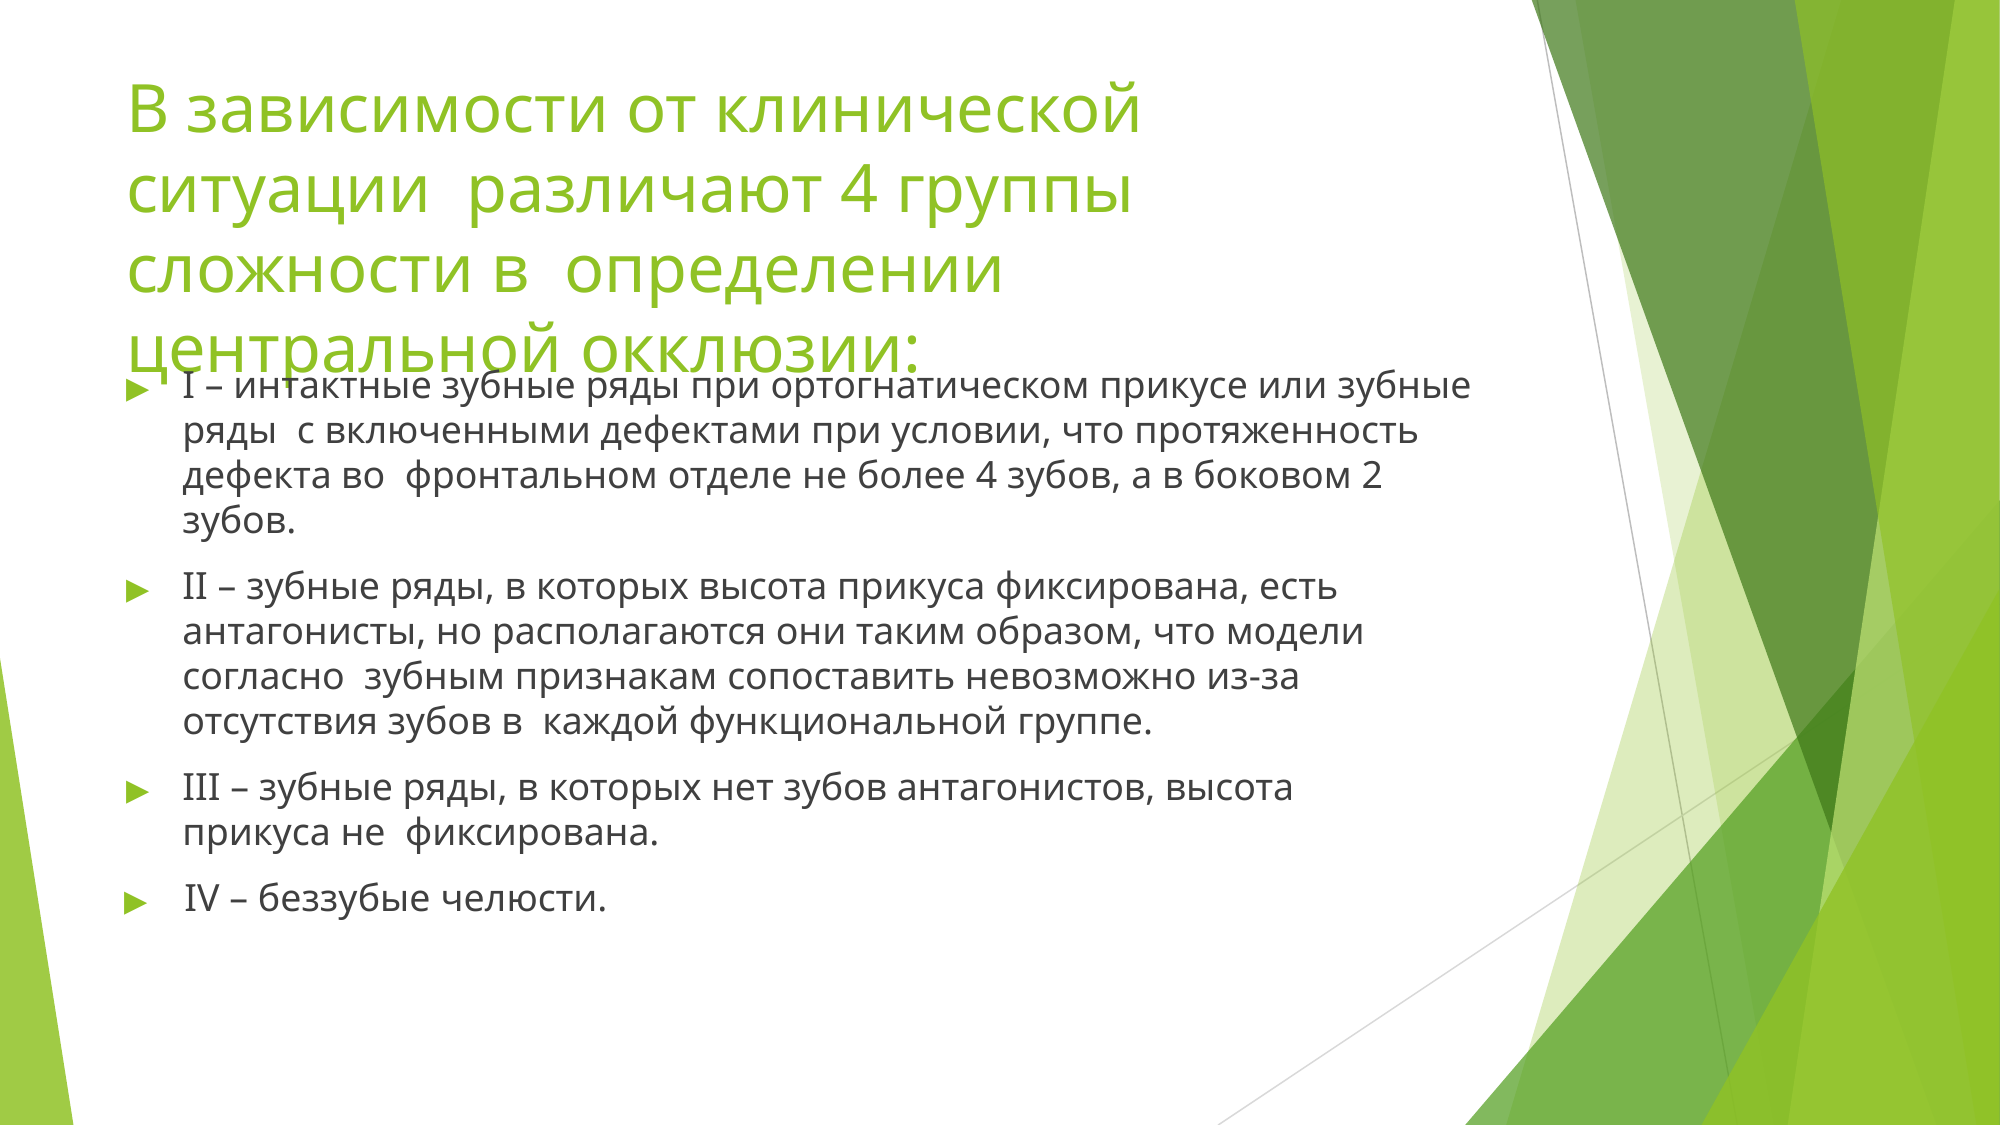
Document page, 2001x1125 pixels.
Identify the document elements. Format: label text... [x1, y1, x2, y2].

title В зависимости от клинической ситуации различают 4 группы сложности в определении центральной окклюзии: [124, 63, 1384, 358]
text_box ▶ I – интактные зубные ряды при ортогнатическом прикусе или зубные ряды с включенными дефектами при условии, что протяженность дефекта во фронтальном отделе не более 4 зубов, а в боковом 2 зубов. ▶ II – зубные ряды, в которых высота прикуса фиксирована, есть антагонисты, но располагаются они таким образом, что модели согласно зубным признакам сопоставить невозможно из-за отсутствия зубов в каждой функциональной группе. ▶ III – зубные ряды, в которых нет зубов антагонистов, высота прикуса не фиксирована. ▶ IV – беззубые челюсти. [124, 358, 1490, 919]
